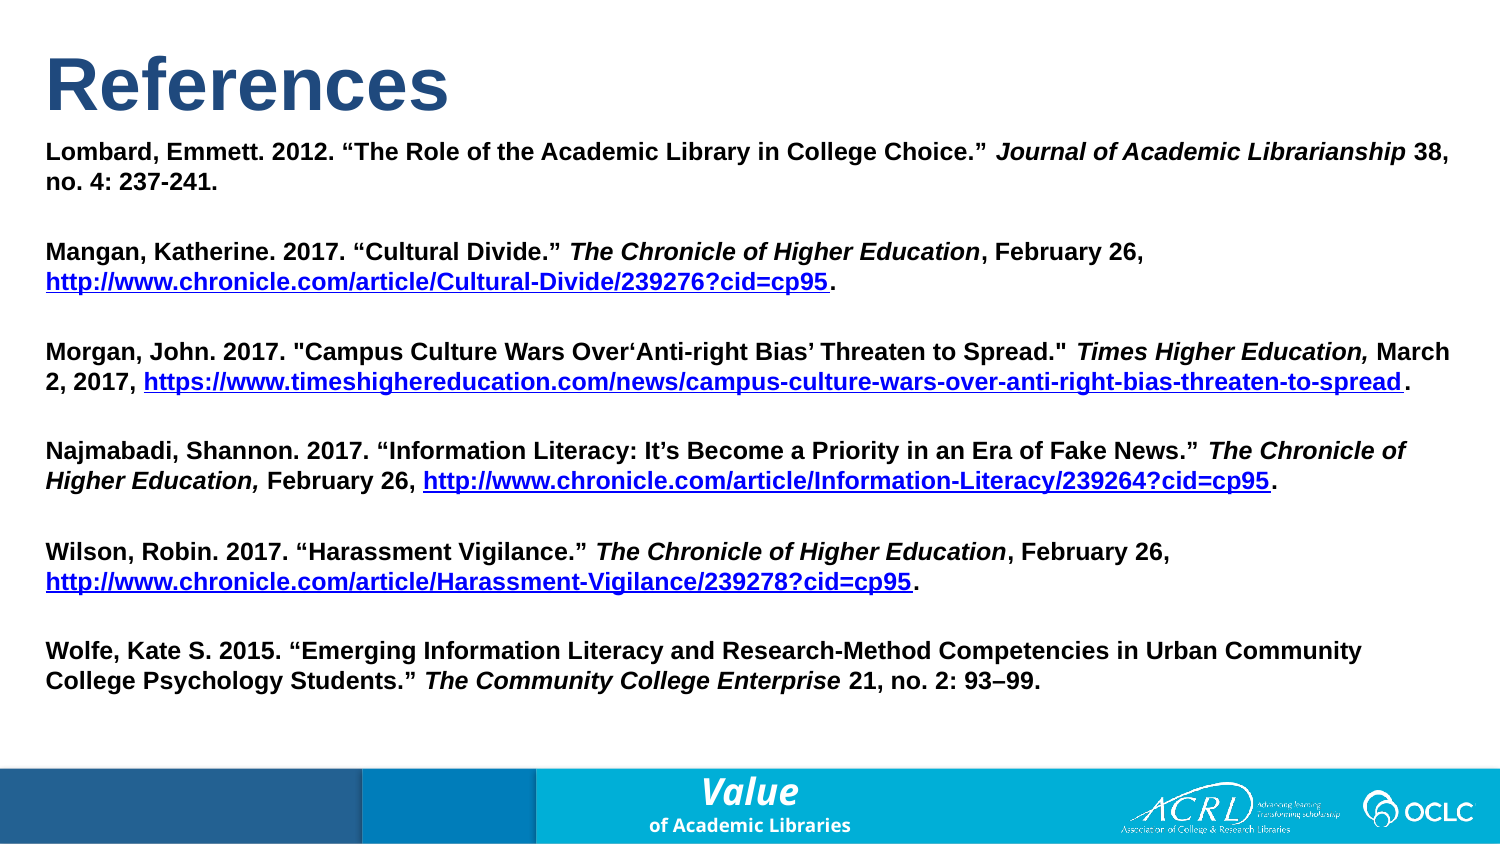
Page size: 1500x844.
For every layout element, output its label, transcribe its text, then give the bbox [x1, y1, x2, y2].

list Lombard, Emmett. 2012. “The Role of the Academic Library in College Choice.” Journal of Academic Librarianship 38, no. 4: 237-241. Mangan, Katherine. 2017. “Cultural Divide.” The Chronicle of Higher Education, February 26, http://www.chronicle.com/article/Cultural-Divide/239276?cid=cp95. Morgan, John. 2017. "Campus Culture Wars Over‘Anti-right Bias’ Threaten to Spread." Times Higher Education, March 2, 2017, https://www.timeshighereducation.com/news/campus-culture-wars-over-anti-right-bias-threaten-to-spread. Najmabadi, Shannon. 2017. “Information Literacy: It’s Become a Priority in an Era of Fake News.” The Chronicle of Higher Education, February 26, http://www.chronicle.com/article/Information-Literacy/239264?cid=cp95. Wilson, Robin. 2017. “Harassment Vigilance.” The Chronicle of Higher Education, February 26, http://www.chronicle.com/article/Harassment-Vigilance/239278?cid=cp95. Wolfe, Kate S. 2015. “Emerging Information Literacy and Research-Method Competencies in Urban Community College Psychology Students.” The Community College Enterprise 21, no. 2: 93–99. [30, 128, 1472, 750]
list References [30, 28, 1416, 128]
